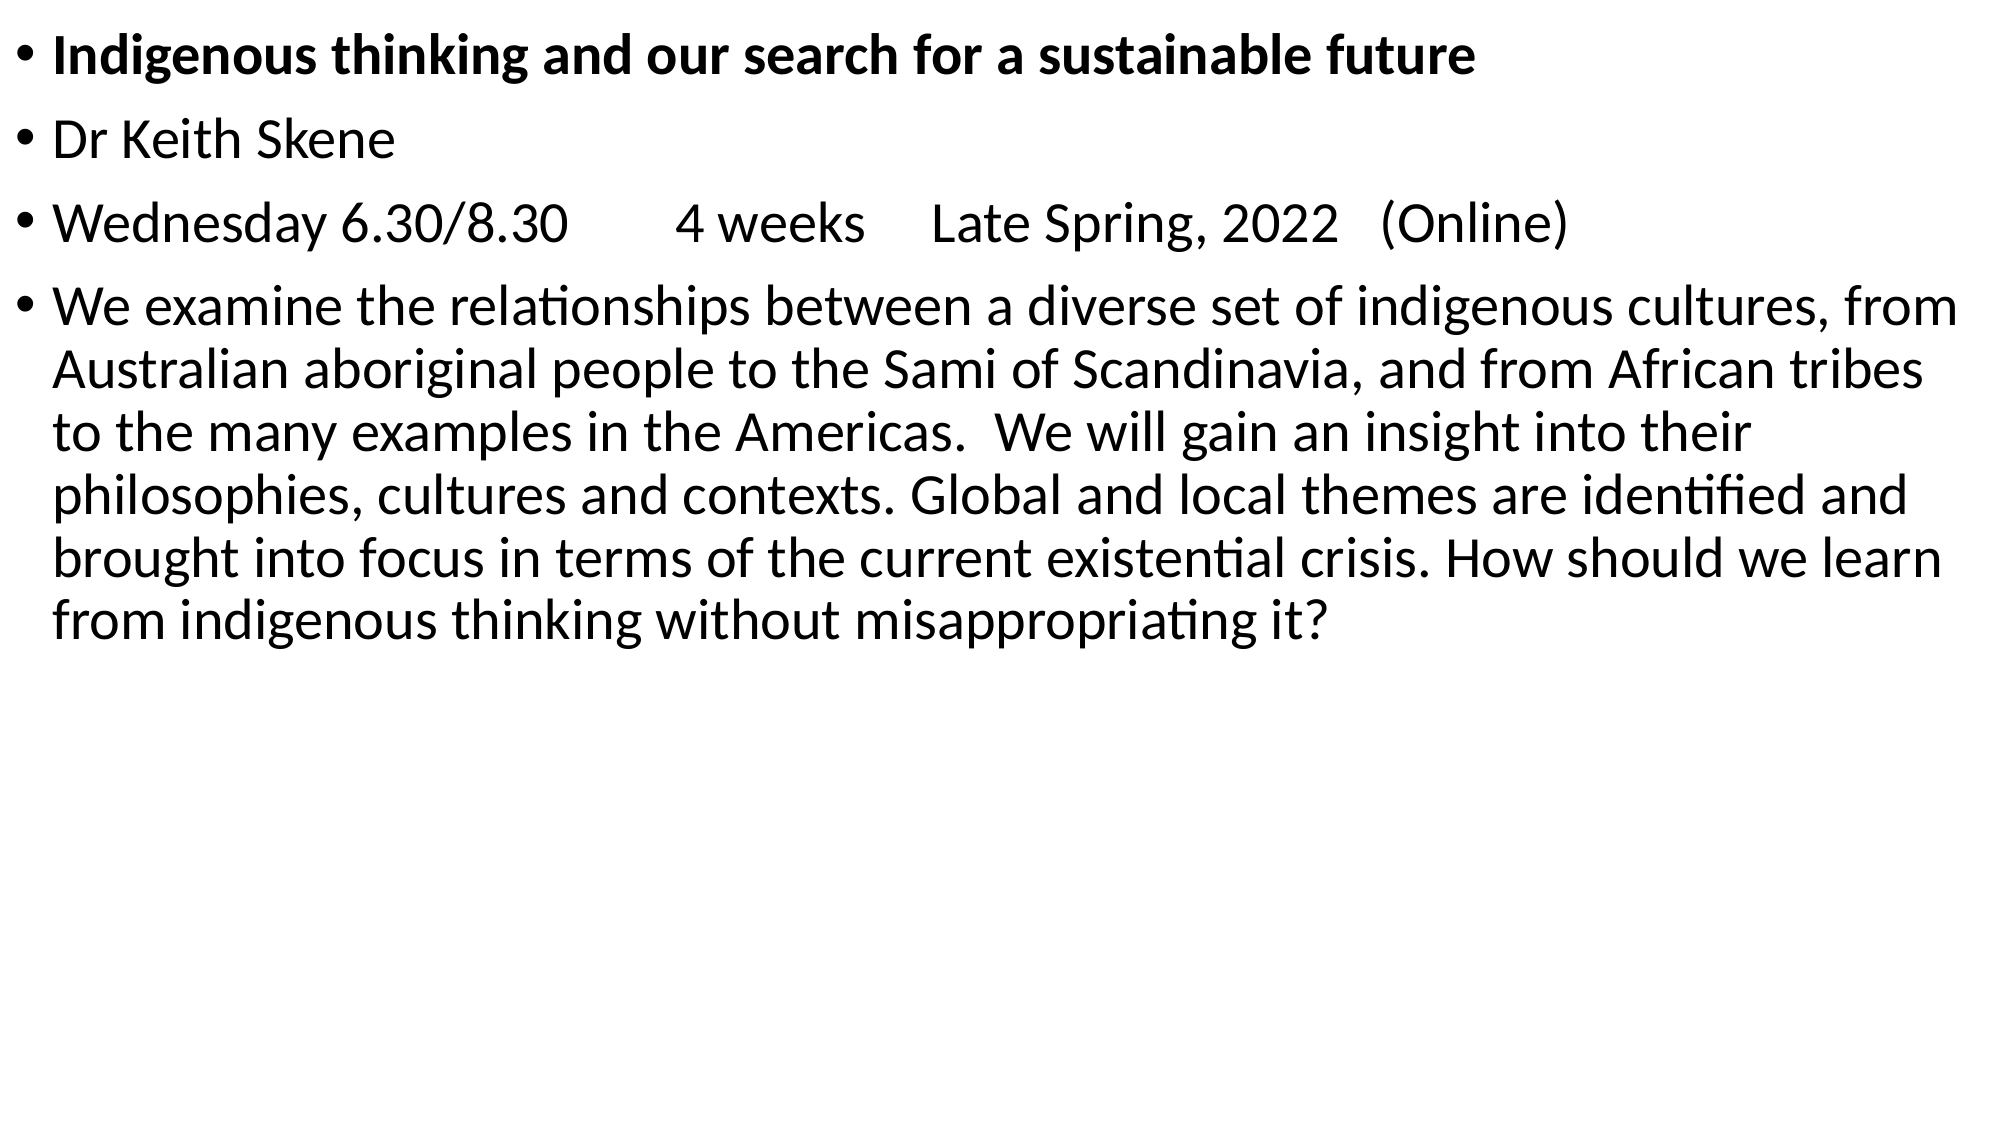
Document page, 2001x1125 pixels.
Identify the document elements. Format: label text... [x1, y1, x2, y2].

list Indigenous thinking and our search for a sustainable future Dr Keith Skene Wednesday 6.30/8.30 4 weeks Late Spring, 2022 (Online) We examine the relationships between a diverse set of indigenous cultures, from Australian aboriginal people to the Sami of Scandinavia, and from African tribes to the many examples in the Americas. We will gain an insight into their philosophies, cultures and contexts. Global and local themes are identified and brought into focus in terms of the current existential crisis. How should we learn from indigenous thinking without misappropriating it? [0, 16, 2000, 731]
